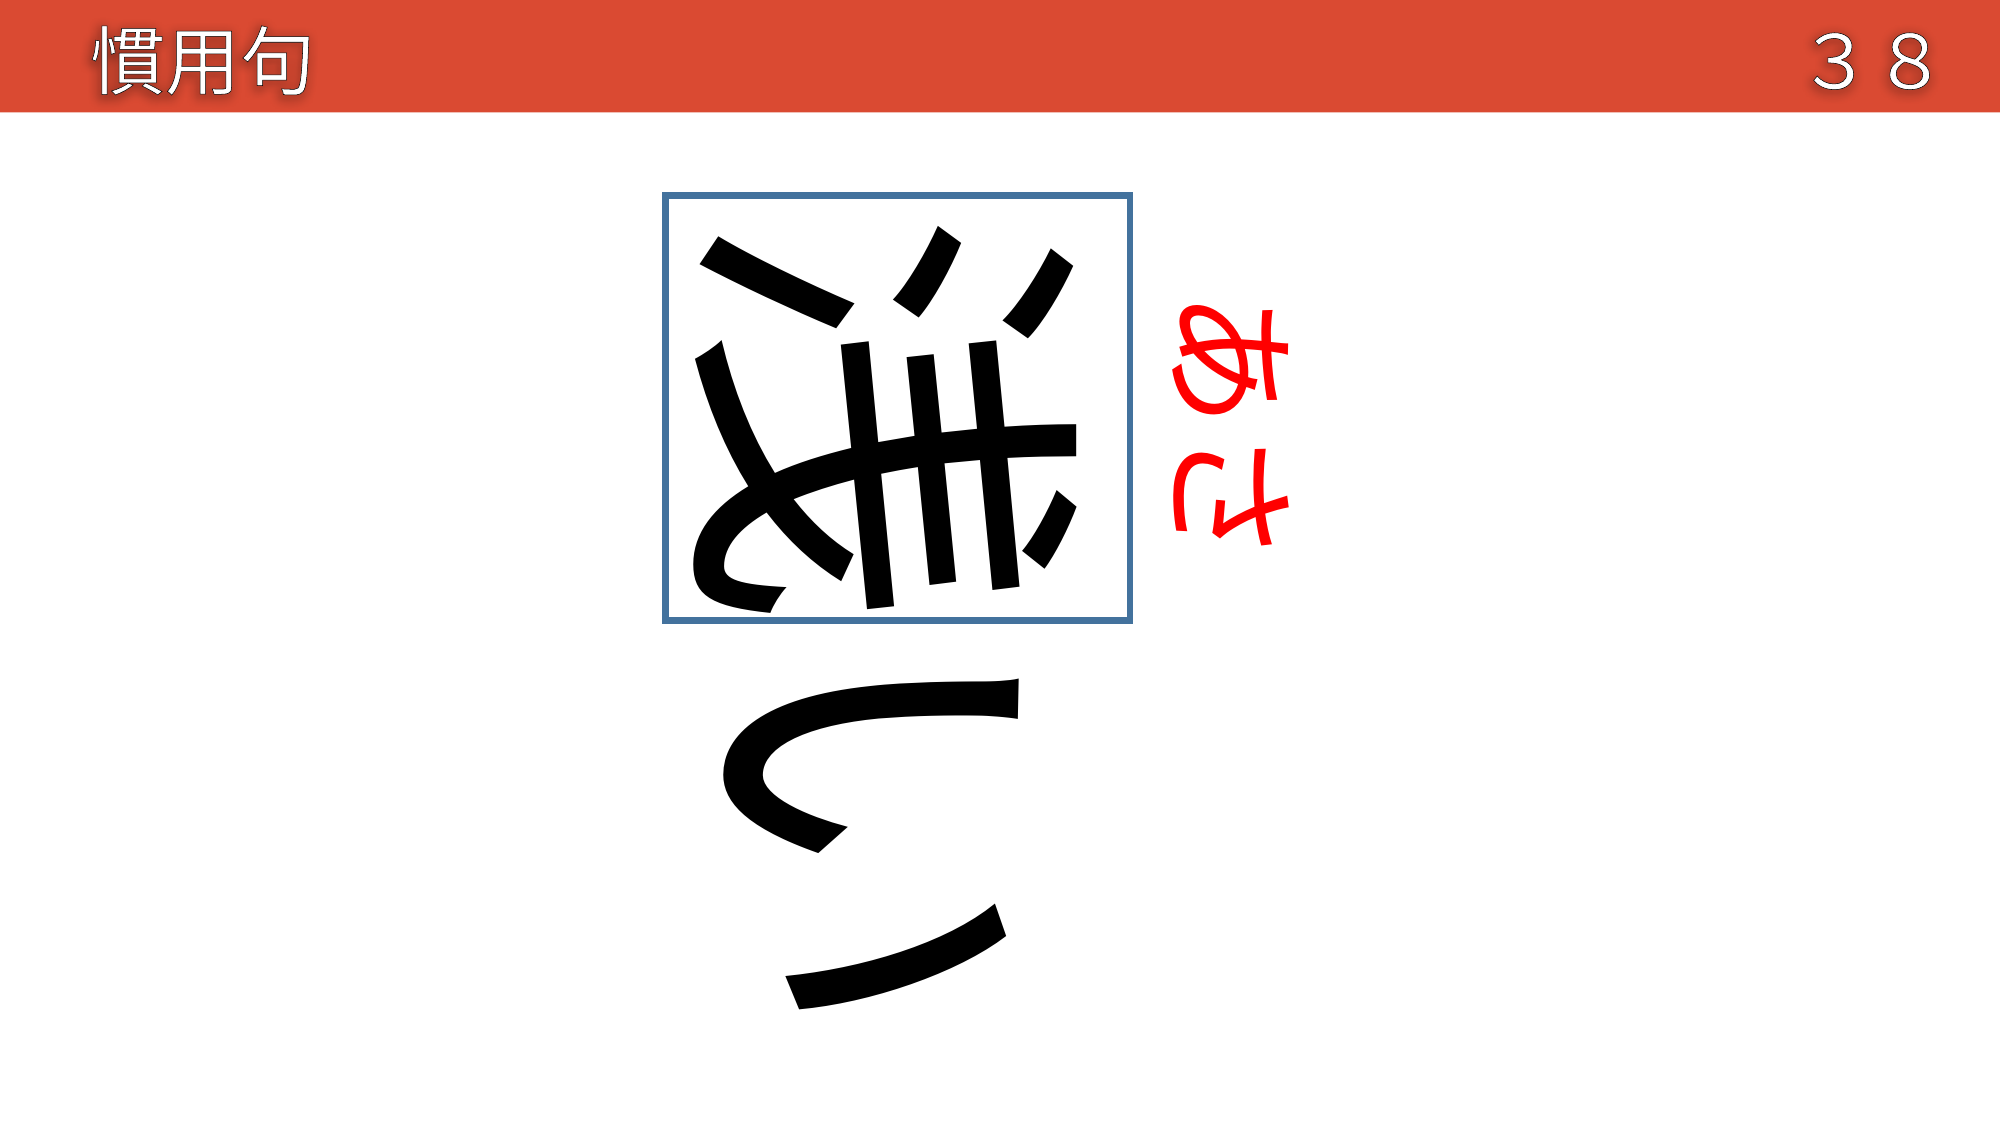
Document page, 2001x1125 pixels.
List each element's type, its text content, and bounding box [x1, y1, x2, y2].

text_box あさ [1152, 275, 1325, 569]
text_box 慣用句 [75, 6, 1201, 112]
text_box ３８ [1782, 6, 1963, 112]
text_box 浅い [616, 195, 1152, 1125]
text_box [664, 194, 1131, 622]
text_box [0, 0, 2000, 113]
